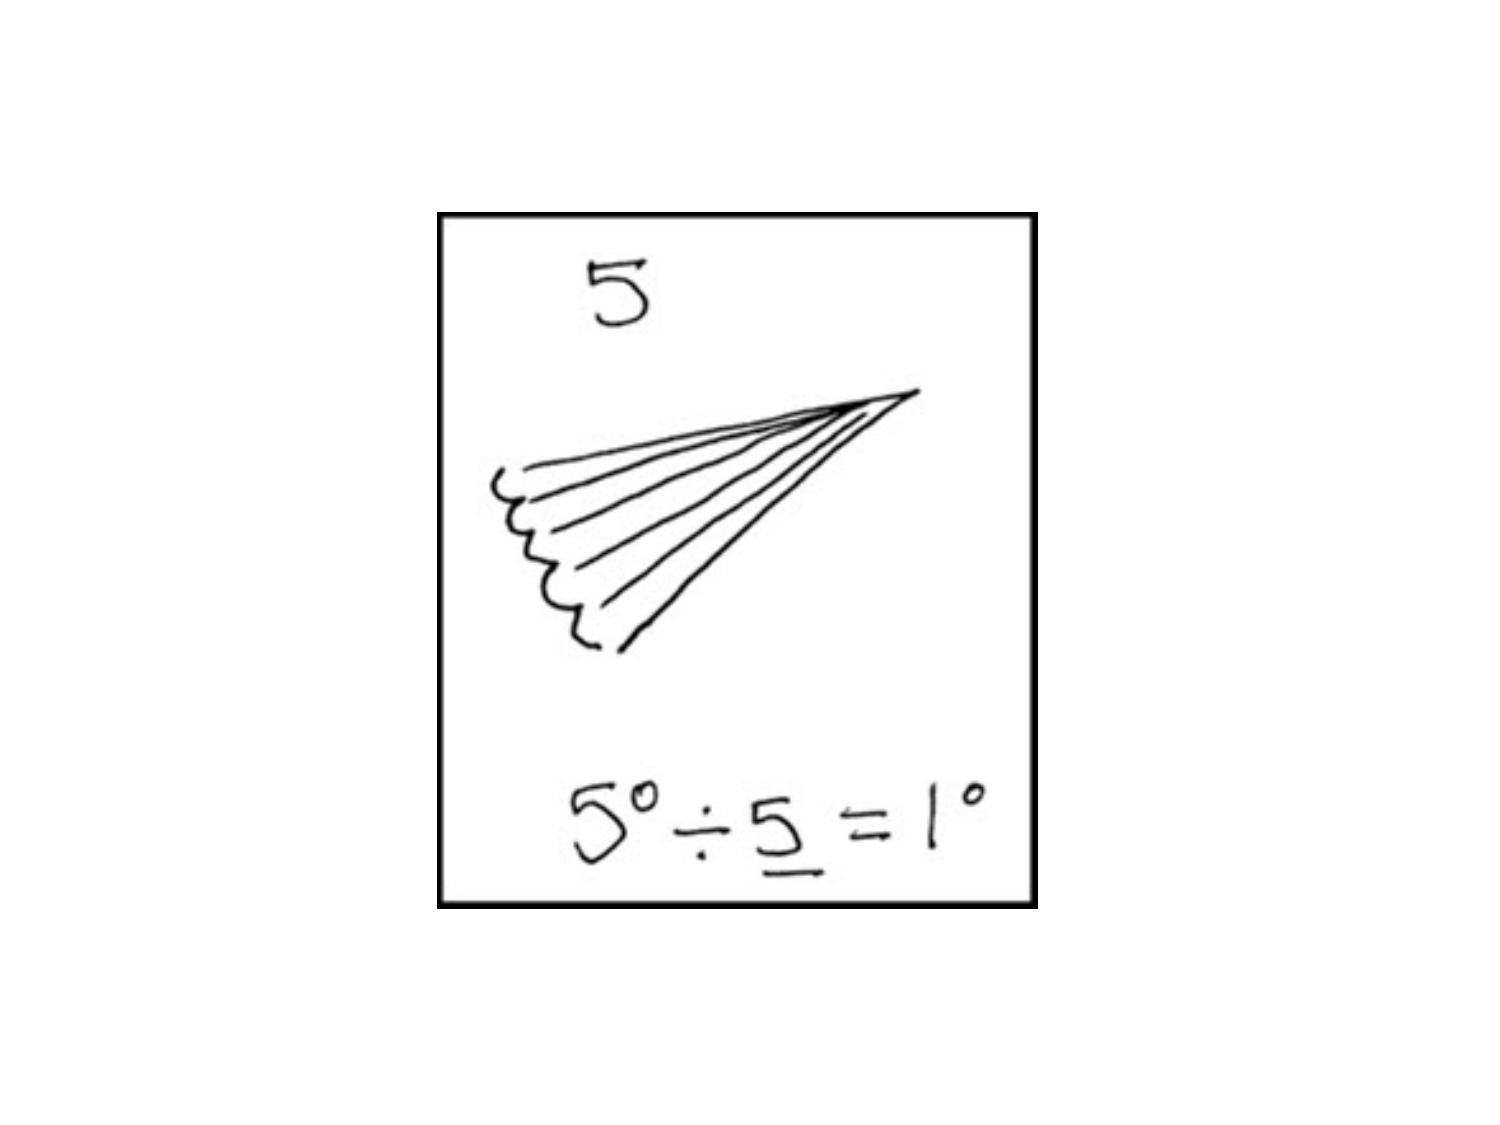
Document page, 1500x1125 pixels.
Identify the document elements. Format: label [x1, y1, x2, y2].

picture [437, 212, 1038, 910]
